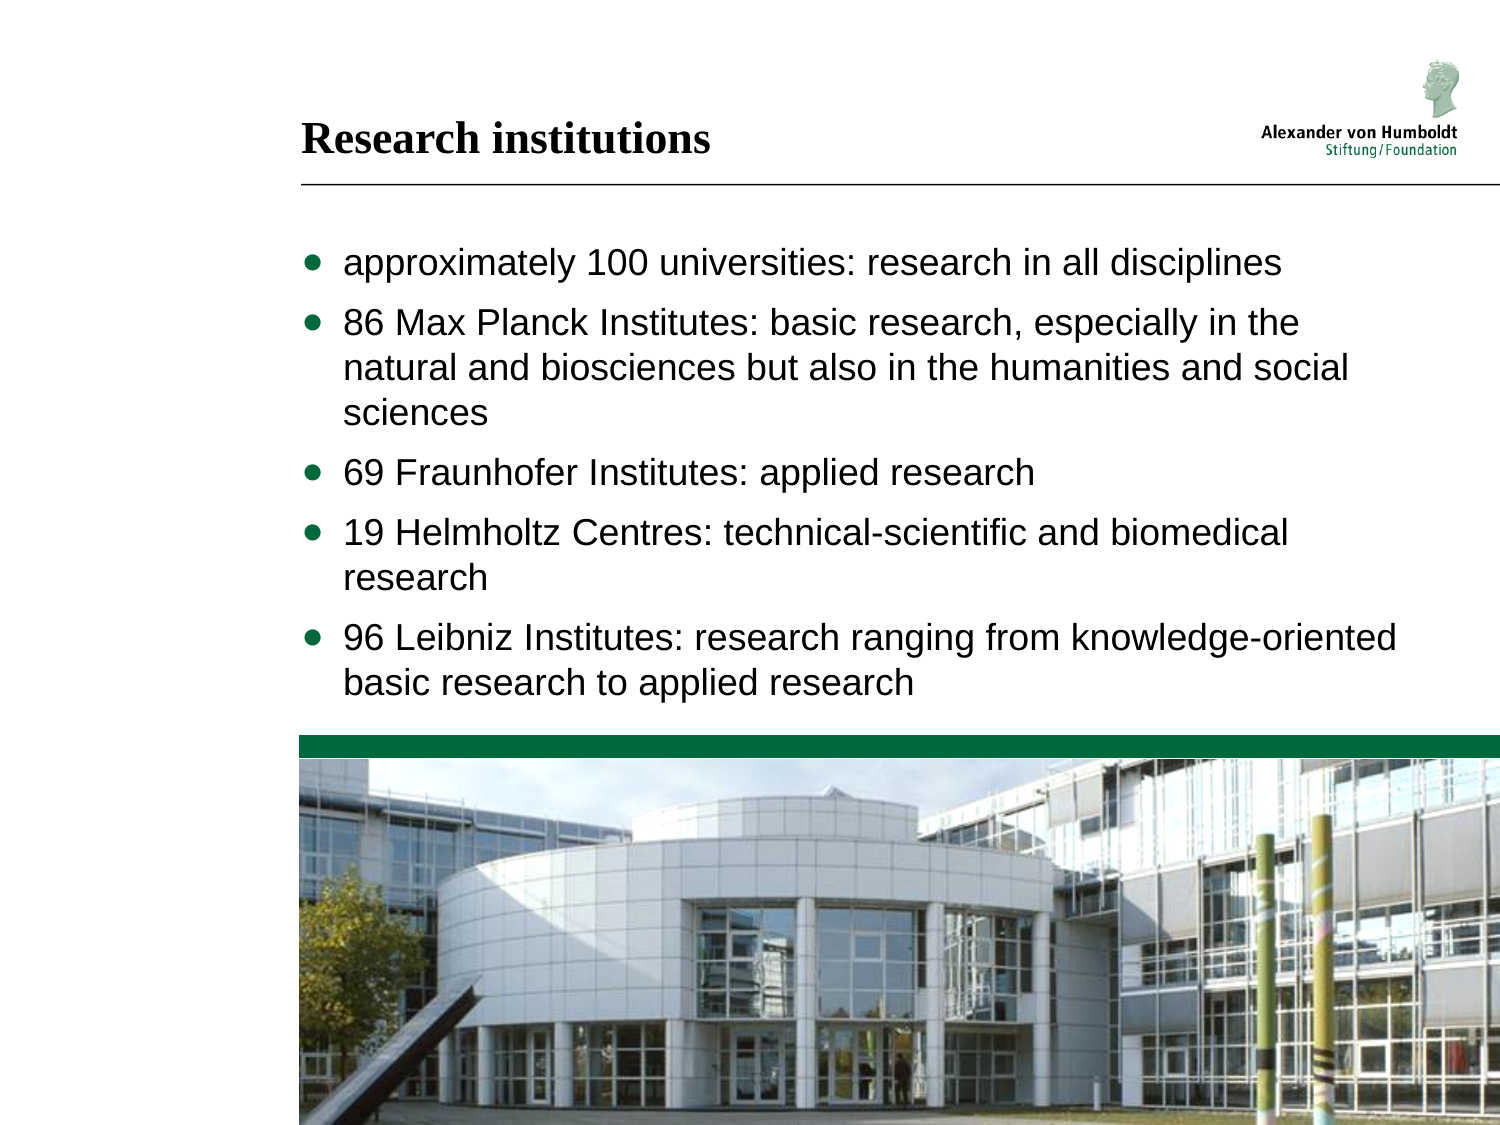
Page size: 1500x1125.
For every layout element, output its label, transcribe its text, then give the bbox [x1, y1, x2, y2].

picture [1262, 60, 1459, 158]
list approximately 100 universities: research in all disciplines 86 Max Planck Institutes: basic research, especially in the natural and biosciences but also in the humanities and social sciences 69 Fraunhofer Institutes: applied research 19 Helmholtz Centres: technical-scientific and biomedical research 96 Leibniz Institutes: research ranging from knowledge-oriented basic research to applied research [301, 237, 1459, 733]
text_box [299, 735, 1500, 1125]
title Research institutions [301, 0, 1262, 185]
